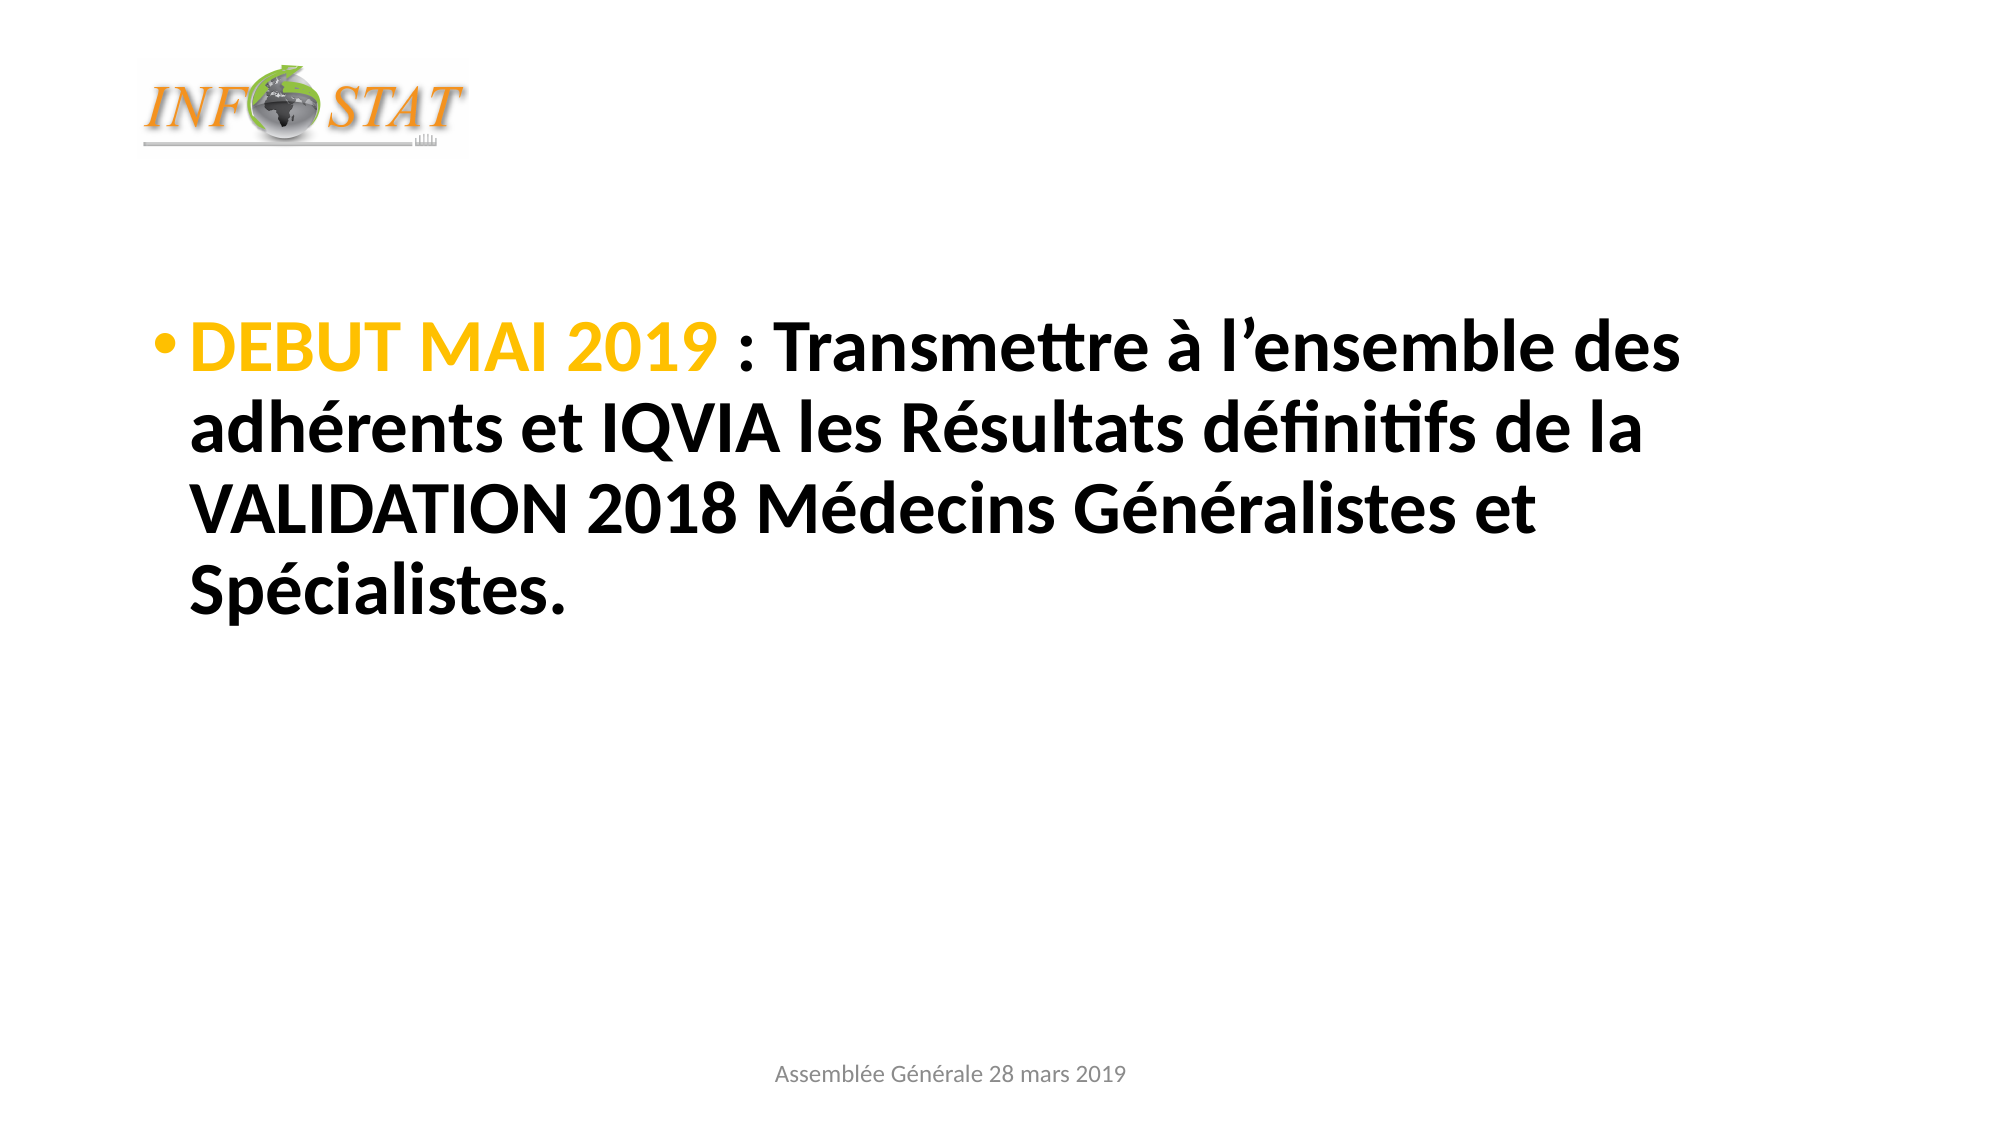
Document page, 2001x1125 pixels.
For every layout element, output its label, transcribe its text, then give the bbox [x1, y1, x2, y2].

footer Assemblée Générale 28 mars 2019 [662, 1042, 1338, 1103]
picture [137, 58, 469, 159]
list DEBUT MAI 2019 : Transmettre à l’ensemble des adhérents et IQVIA les Résultats définitifs de la VALIDATION 2018 Médecins Généralistes et Spécialistes. [137, 299, 1863, 1014]
